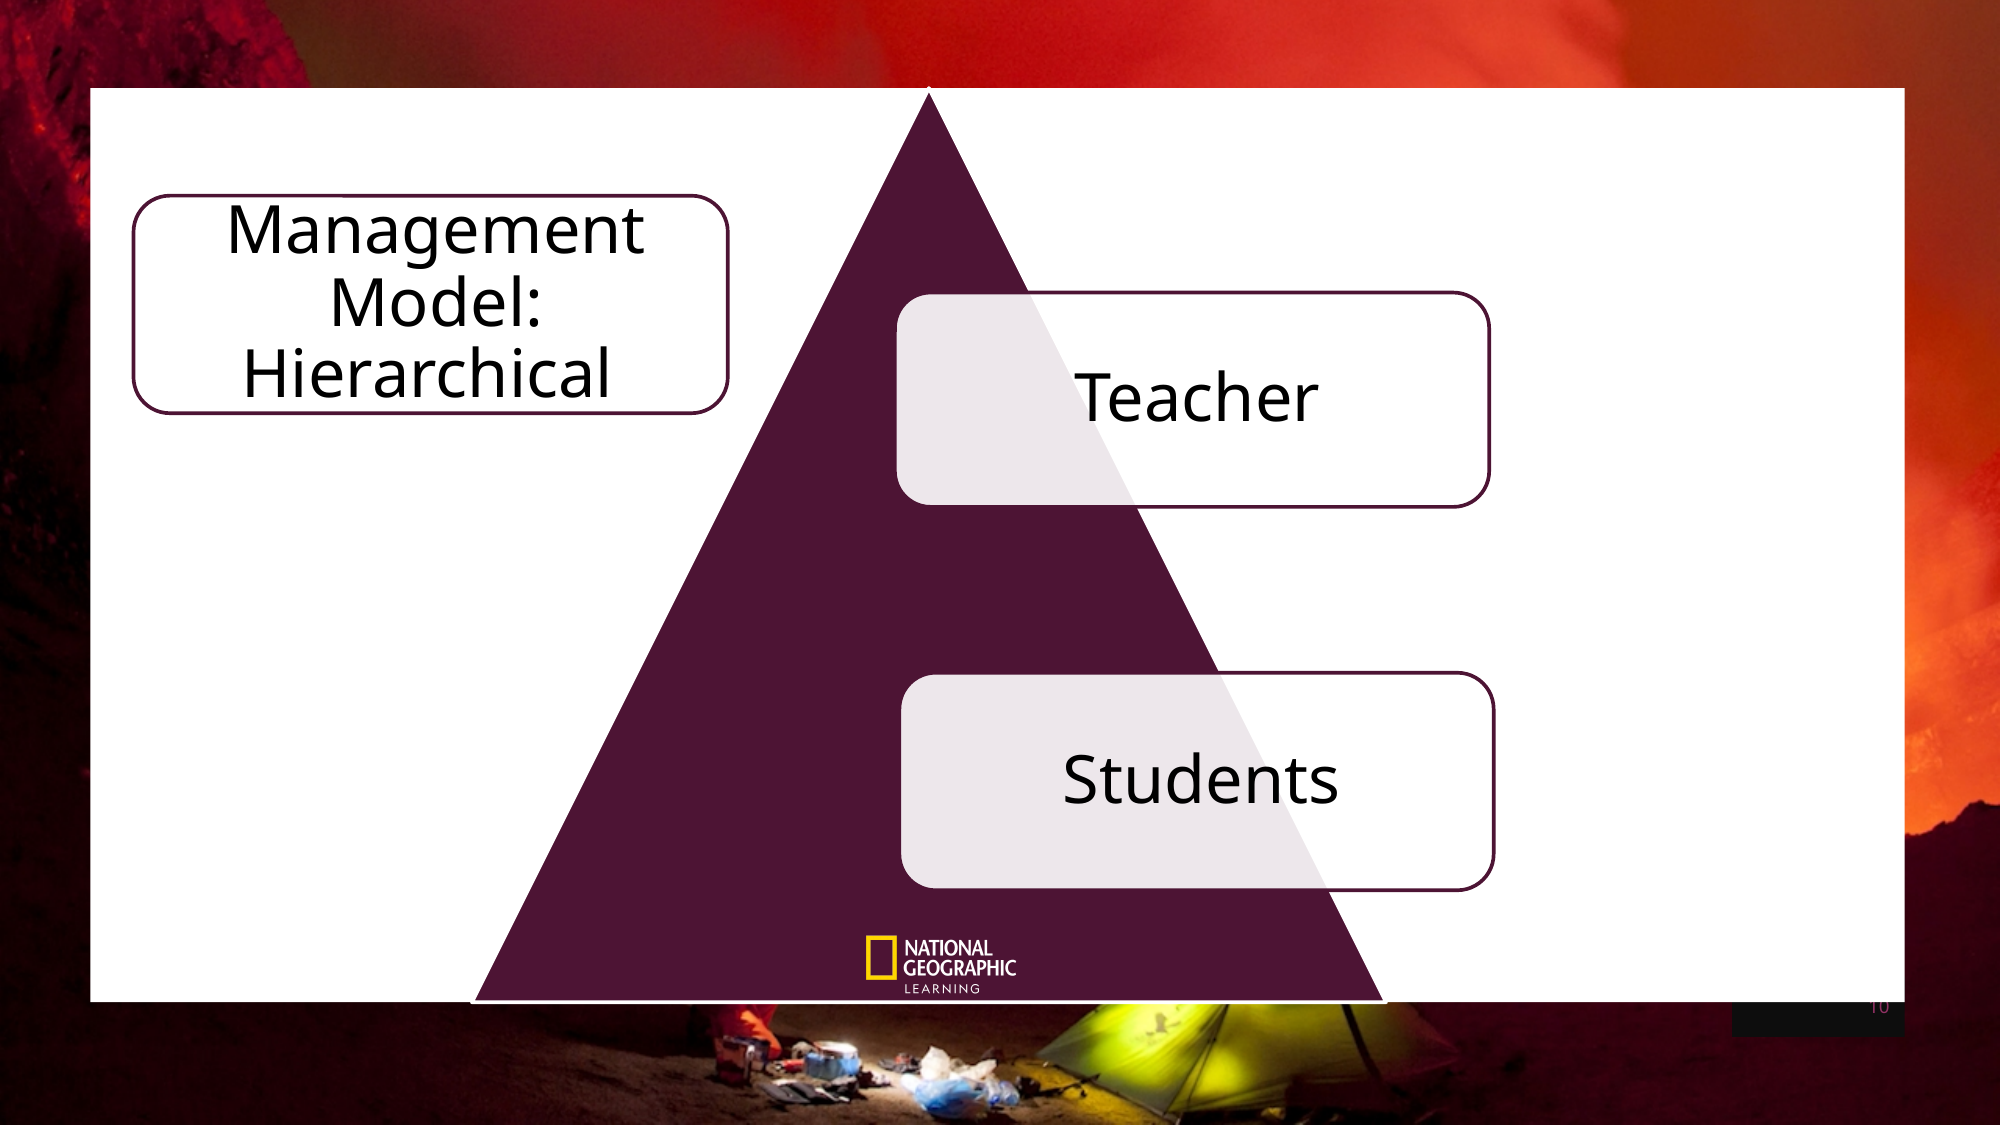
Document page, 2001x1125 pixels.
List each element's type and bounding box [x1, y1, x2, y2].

picture [0, 0, 2000, 1125]
text_box [89, 87, 1906, 1003]
